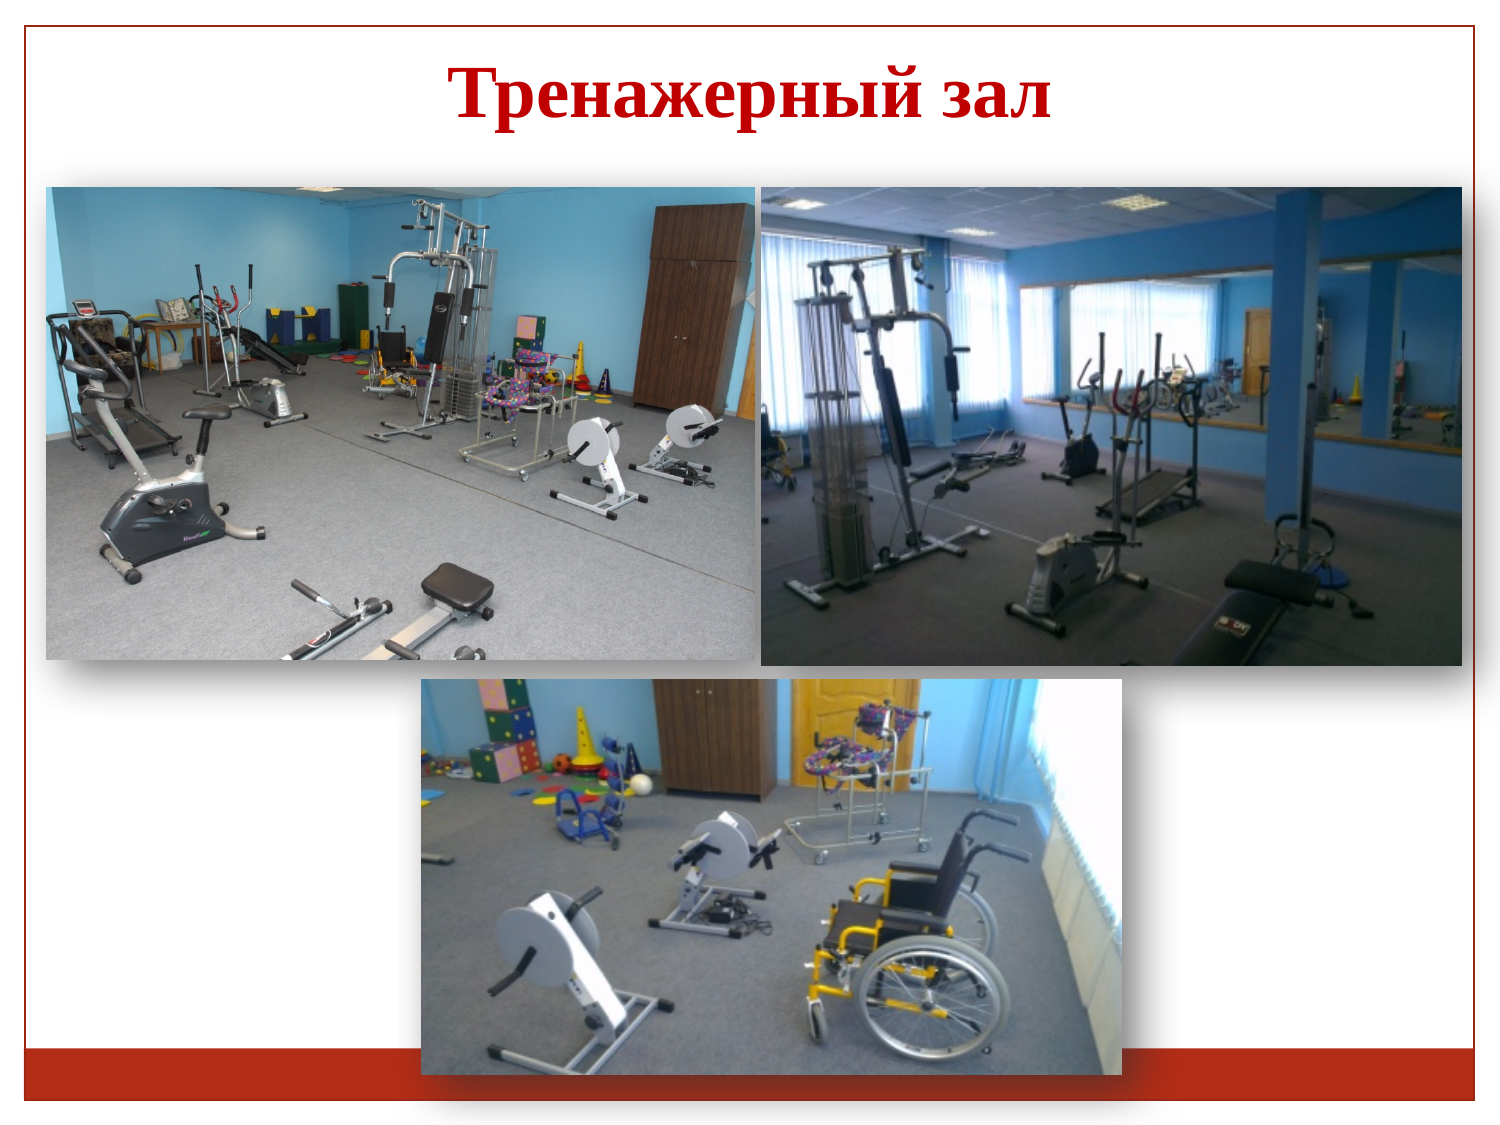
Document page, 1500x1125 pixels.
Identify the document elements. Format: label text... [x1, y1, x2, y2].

picture [761, 187, 1462, 666]
picture [46, 187, 755, 660]
picture [421, 679, 1123, 1076]
text_box Тренажерный зал [35, 35, 1465, 140]
